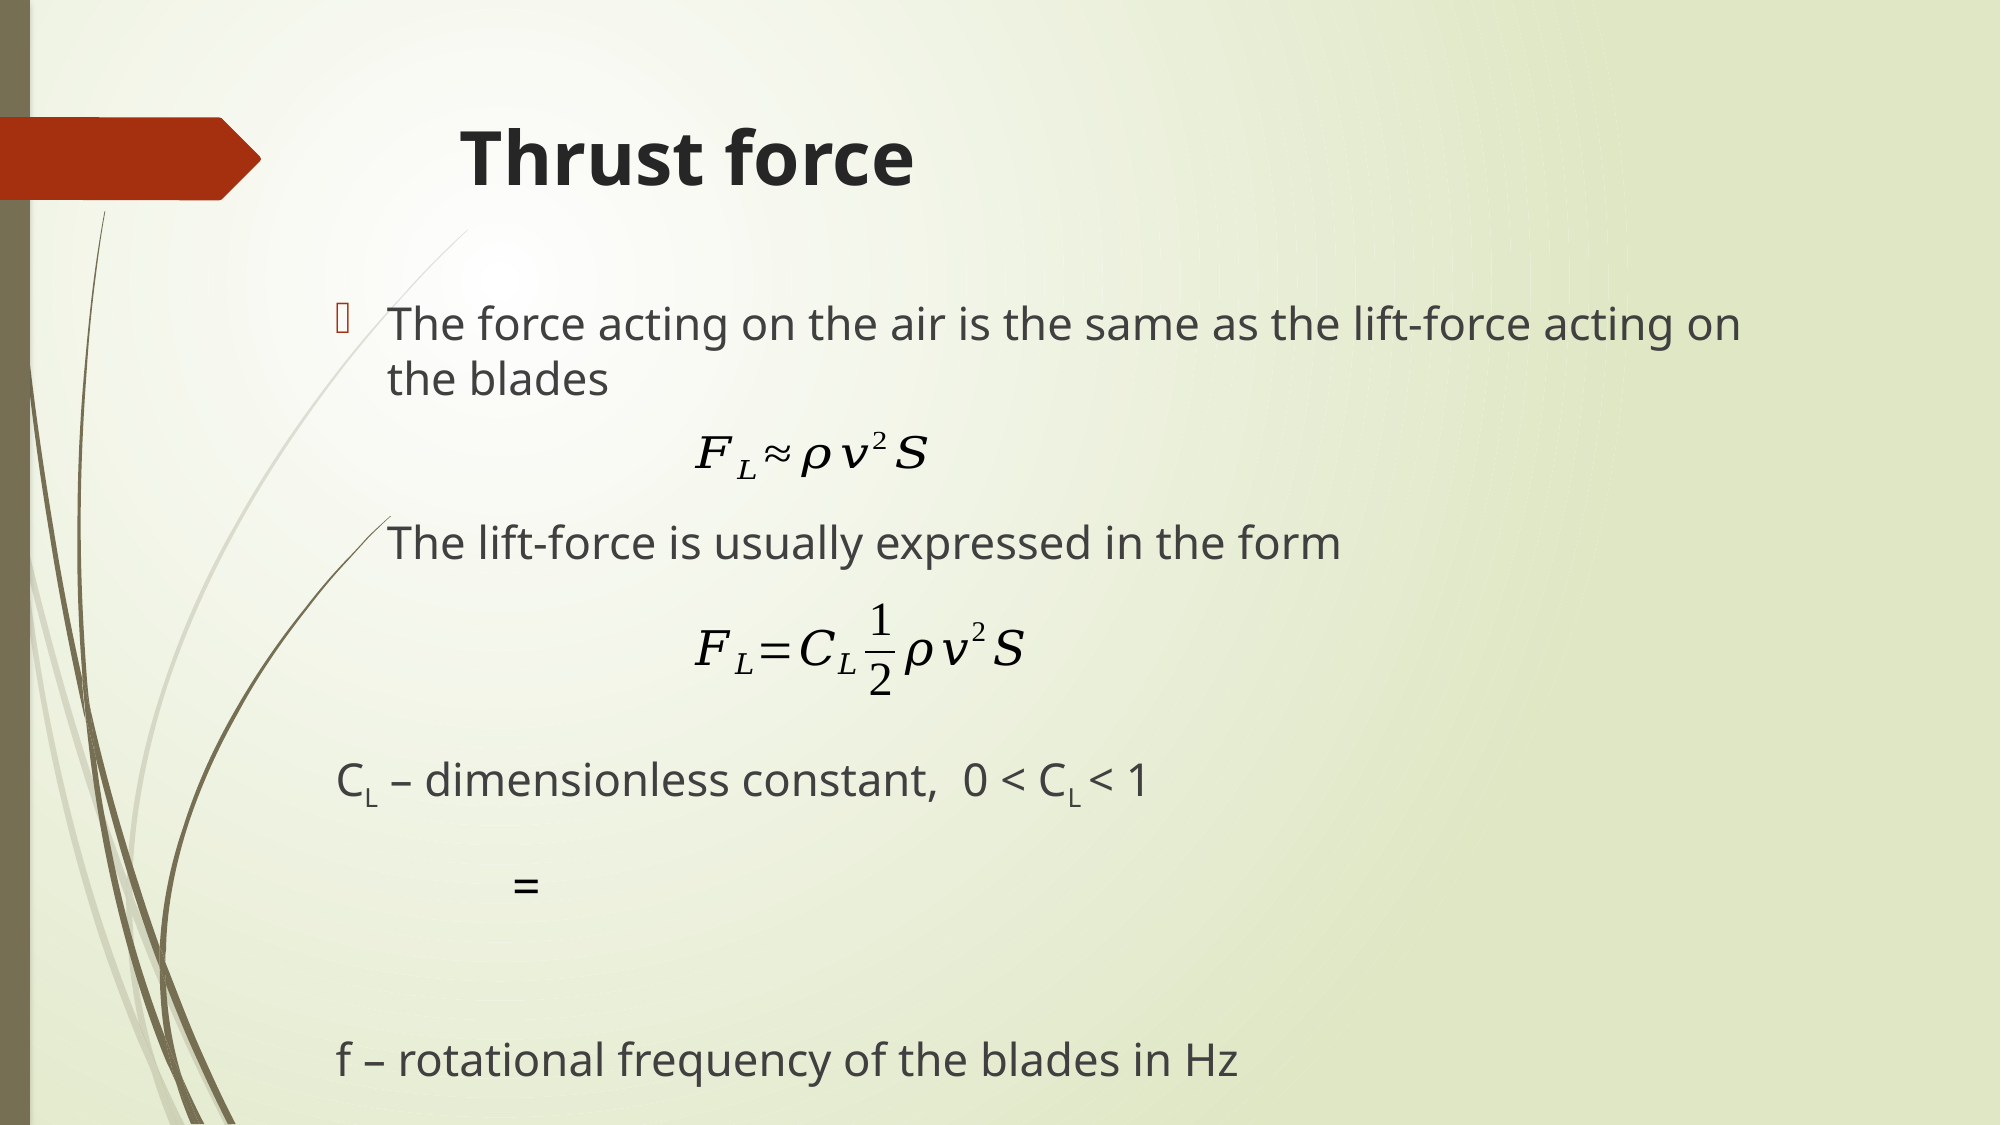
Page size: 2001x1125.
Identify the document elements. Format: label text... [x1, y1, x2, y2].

list The force acting on the air is the same as the lift-force acting on the blades The lift-force is usually expressed in the form CL – dimensionless constant, 0 < CL < 1 f – rotational frequency of the blades in Hz [320, 287, 1784, 1100]
title Thrust force [425, 102, 1888, 313]
